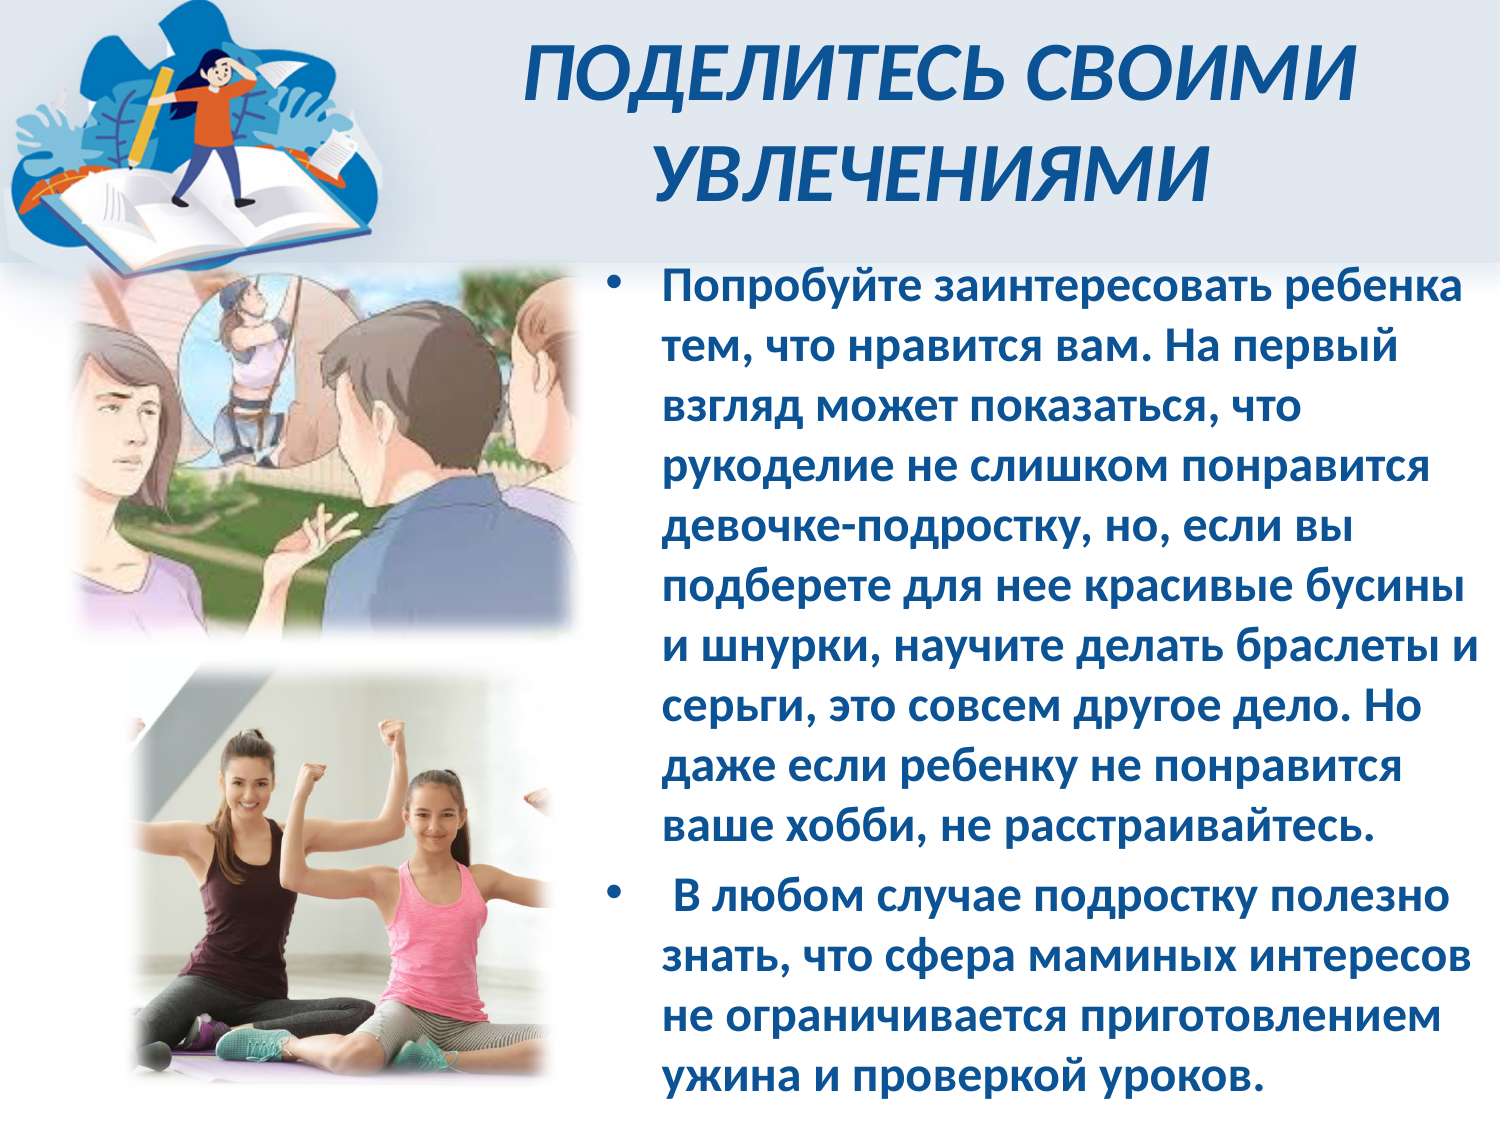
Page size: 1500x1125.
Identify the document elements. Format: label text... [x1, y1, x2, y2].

list Попробуйте заинтересовать ребенка тем, что нравится вам. На первый взгляд может показаться, что рукоделие не слишком понравится девочке-подростку, но, если вы подберете для нее красивые бусины и шнурки, научите делать браслеты и серьги, это совсем другое дело. Но даже если ребенку не понравится ваше хобби, не расстраивайтесь. В любом случае подростку полезно знать, что сфера маминых интересов не ограничивается приготовлением ужина и проверкой уроков. [590, 243, 1500, 1071]
picture [0, 0, 1500, 1125]
title ПОДЕЛИТЕСЬ СВОИМИ УВЛЕЧЕНИЯМИ [407, 7, 1471, 227]
